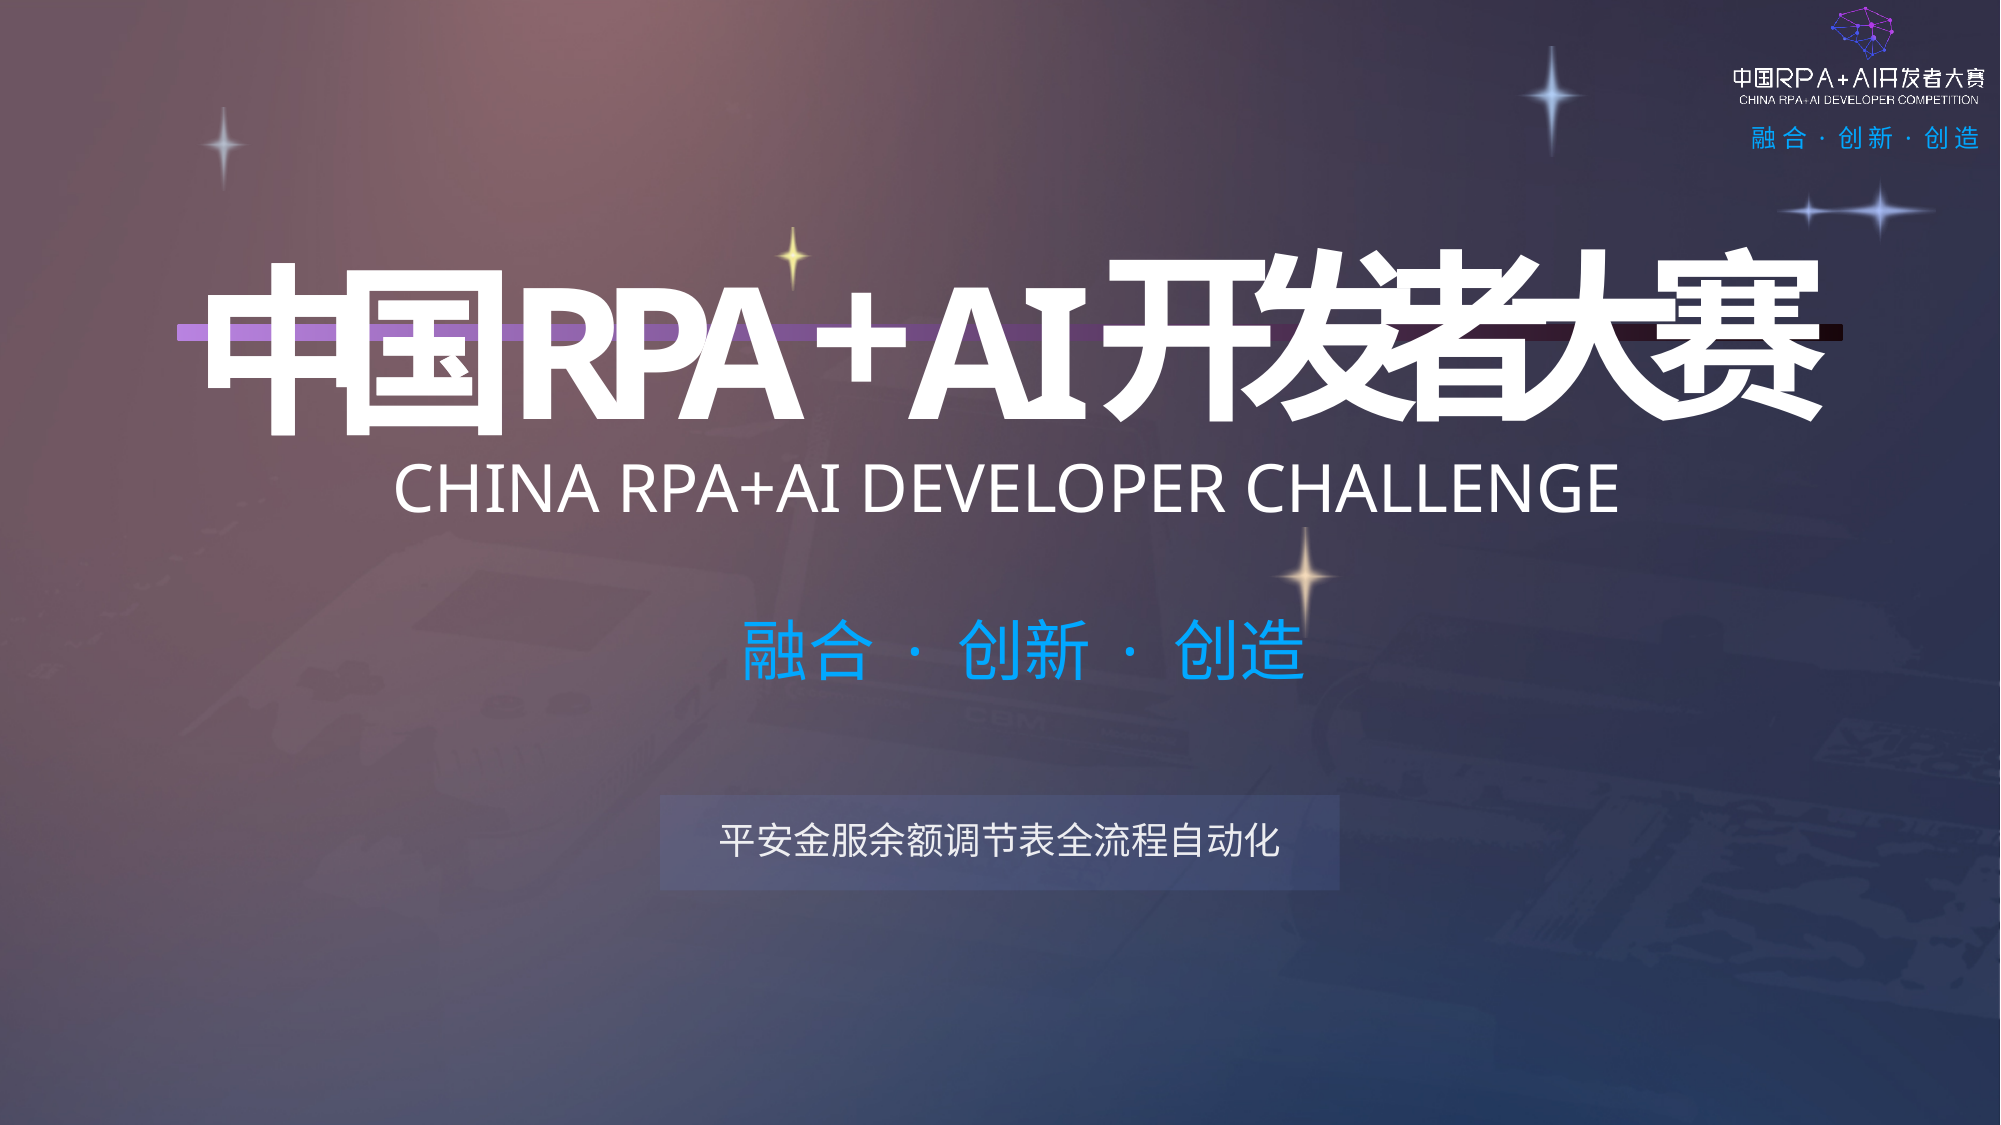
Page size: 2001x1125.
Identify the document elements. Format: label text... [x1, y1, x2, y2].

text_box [177, 228, 558, 466]
picture [0, 0, 2001, 1125]
text_box 平安金服余额调节表全流程自动化 [660, 795, 1340, 891]
